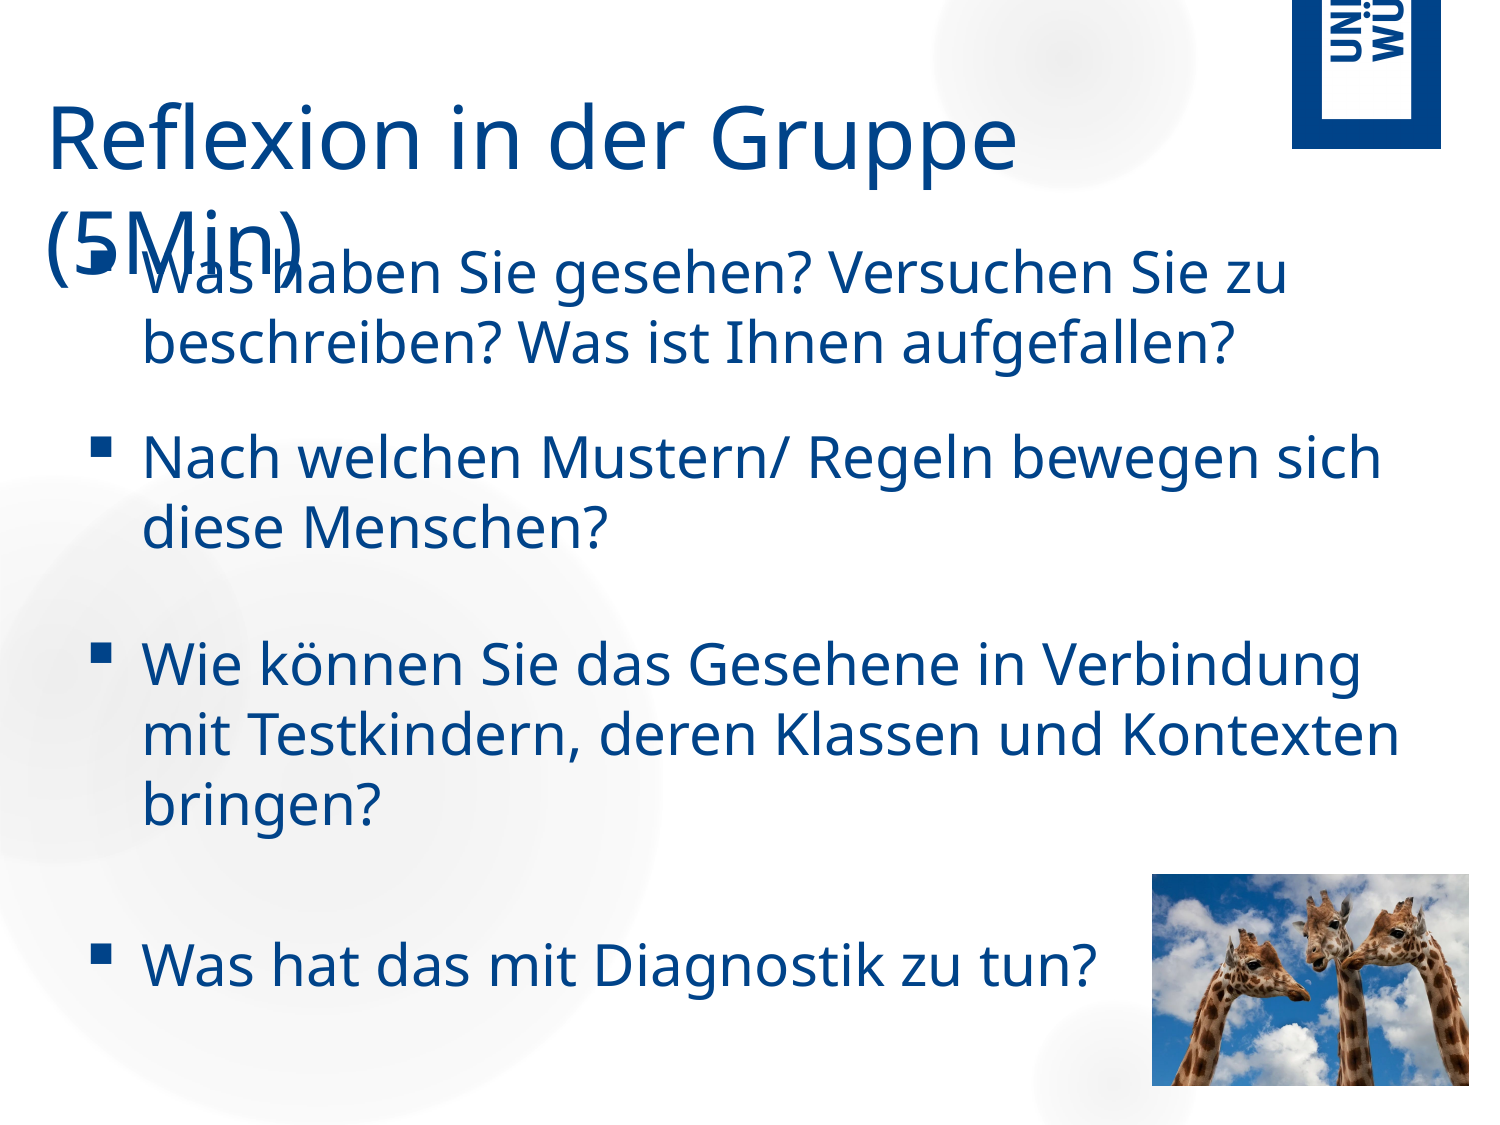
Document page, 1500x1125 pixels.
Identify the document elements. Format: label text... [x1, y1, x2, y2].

picture [1151, 874, 1469, 1086]
picture [1292, 0, 1441, 149]
list Was haben Sie gesehen? Versuchen Sie zu beschreiben? Was ist Ihnen aufgefallen? Nach welchen Mustern/ Regeln bewegen sich diese Menschen? Wie können Sie das Gesehene in Verbindung mit Testkindern, deren Klassen und Kontexten bringen? Was hat das mit Diagnostik zu tun? [70, 227, 1444, 1030]
title Reflexion in der Gruppe (5Min) [30, 74, 1283, 304]
